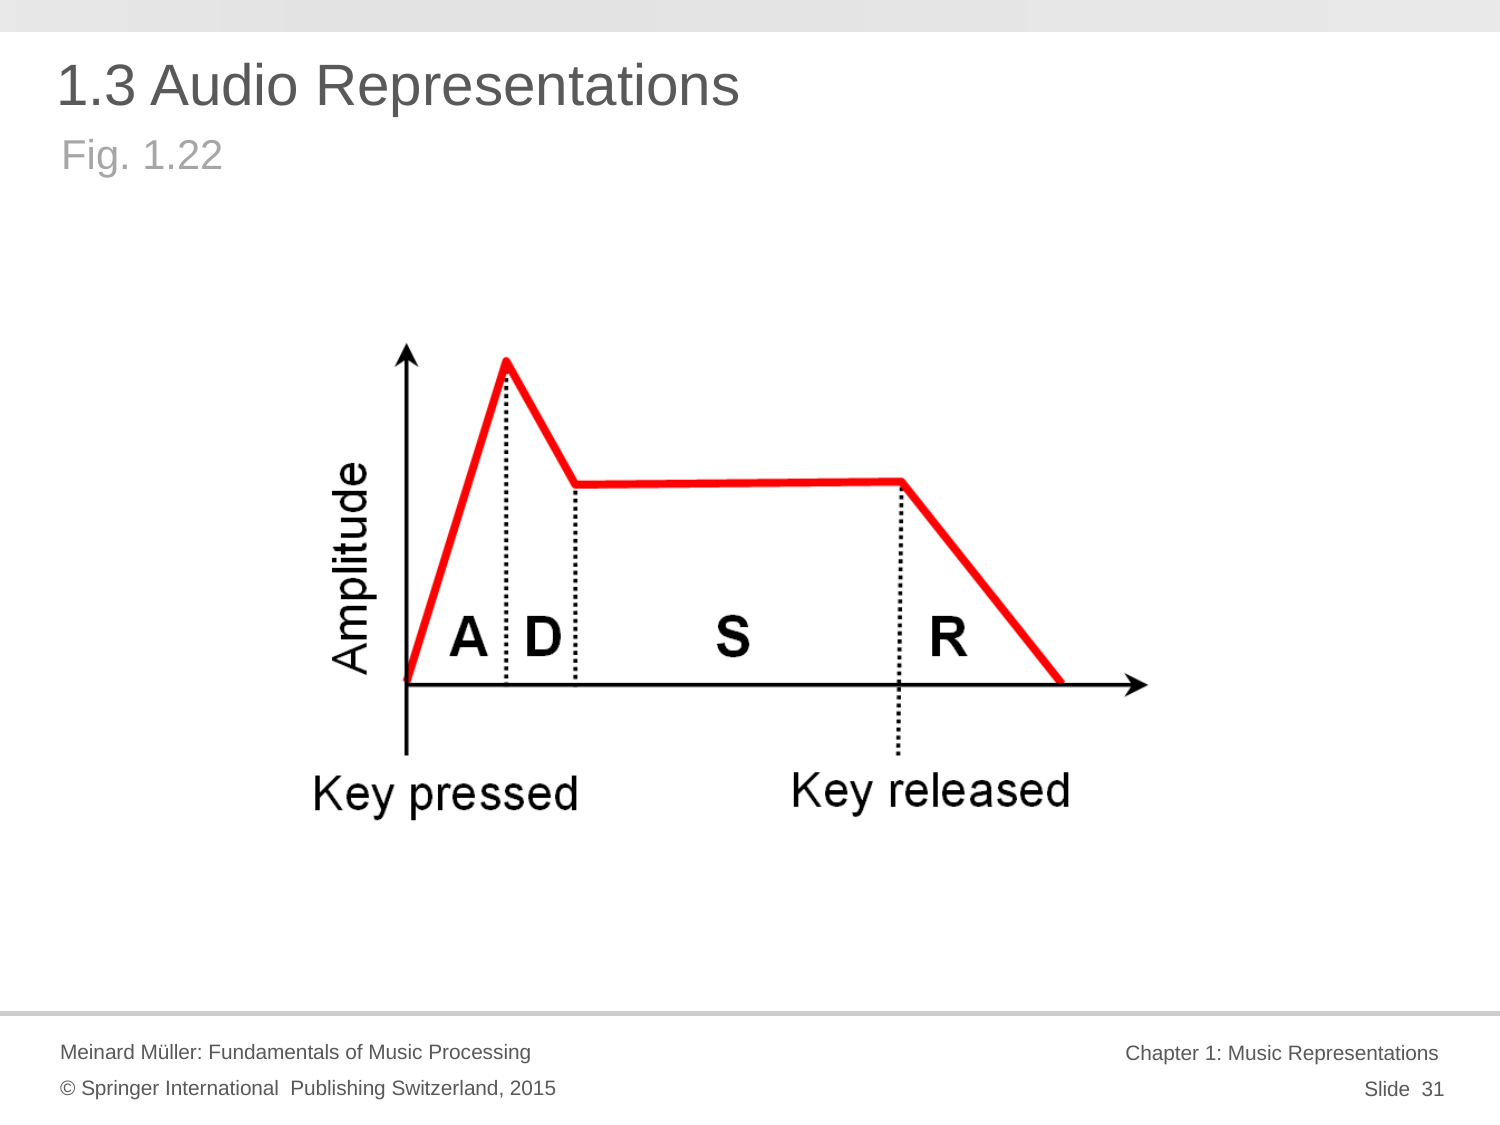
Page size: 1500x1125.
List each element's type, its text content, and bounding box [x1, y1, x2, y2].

list Fig. 1.22 [46, 115, 276, 198]
picture [0, 0, 1500, 32]
picture [283, 318, 1182, 856]
title 1.3 Audio Representations [40, 39, 1448, 133]
